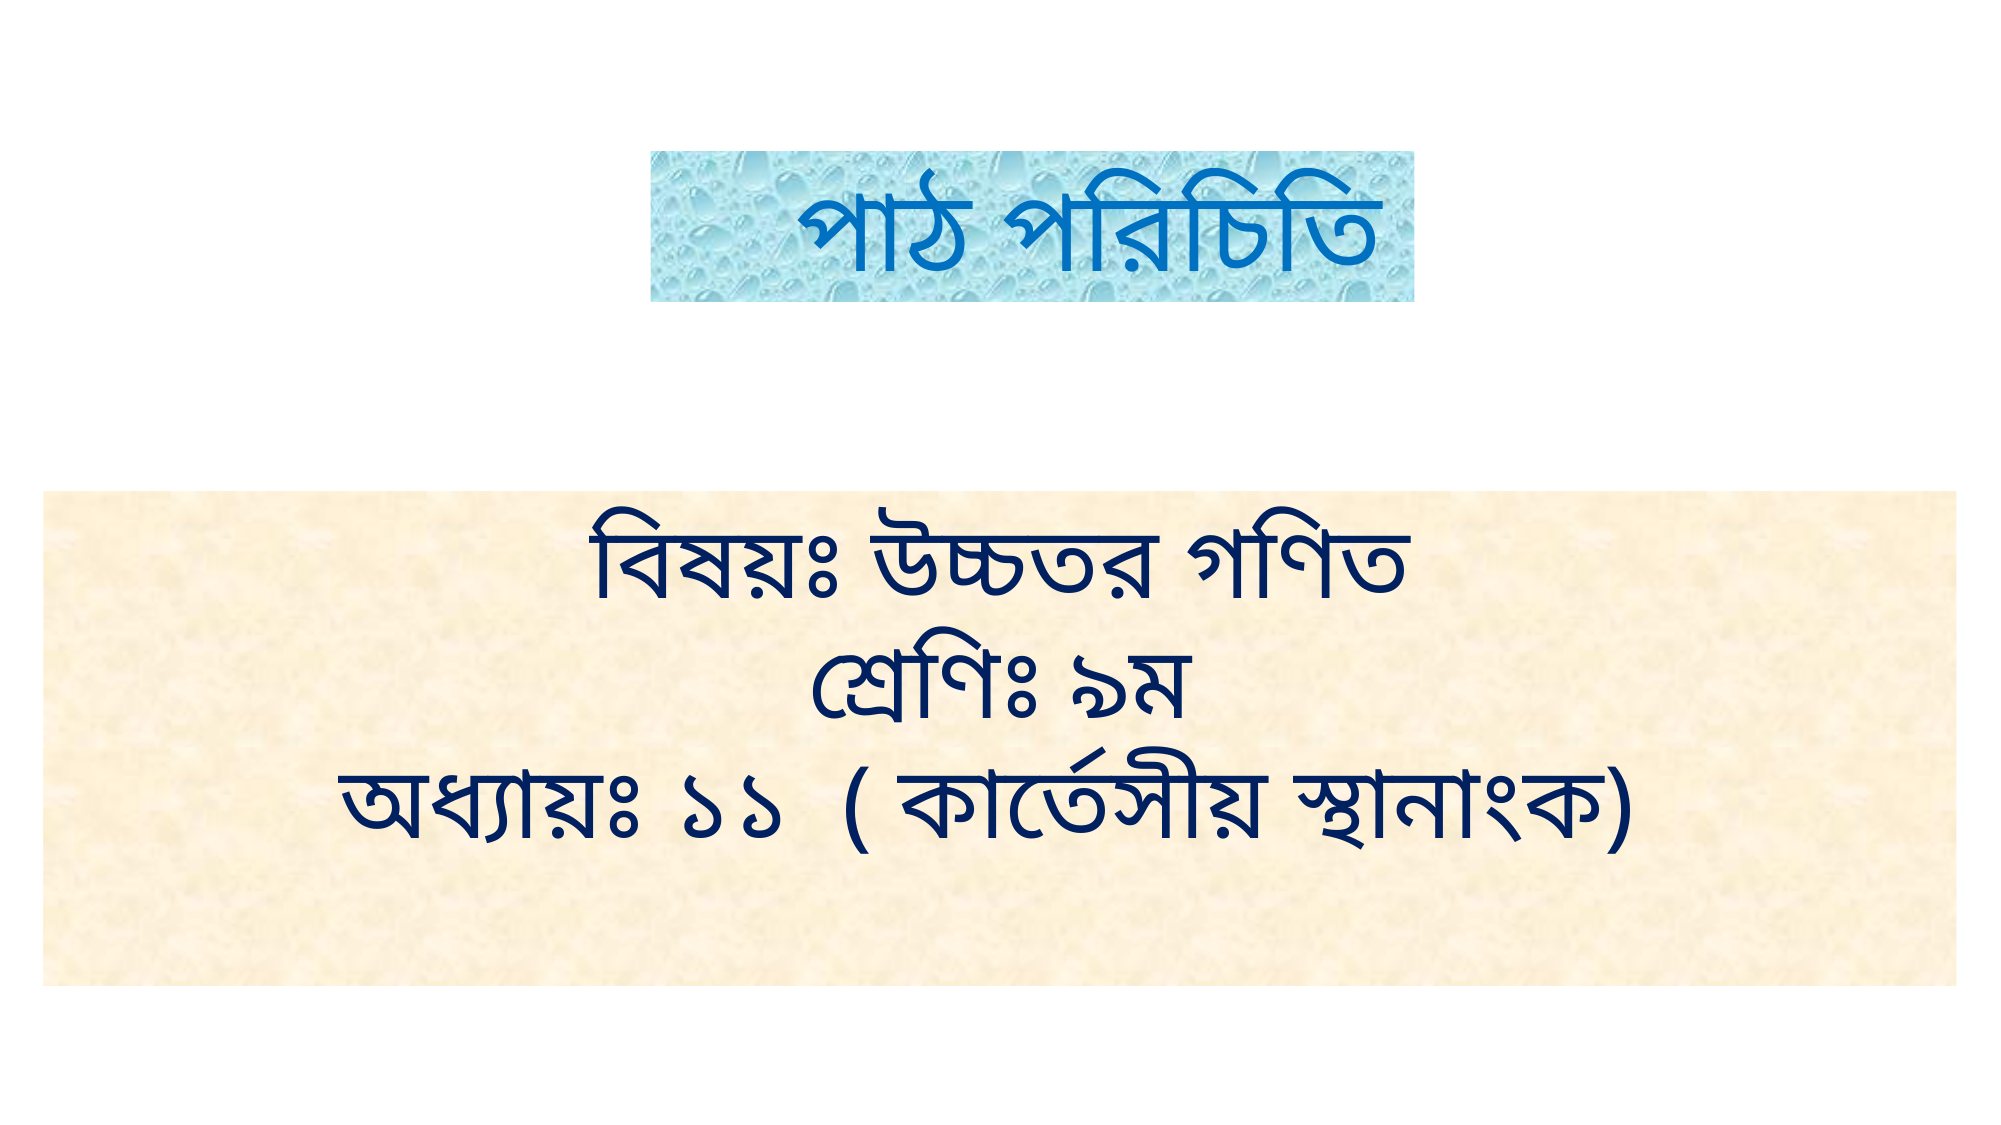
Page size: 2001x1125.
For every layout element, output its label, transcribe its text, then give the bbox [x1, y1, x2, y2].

text_box পাঠ পরিচিতি [650, 151, 1415, 302]
text_box বিষয়ঃ উচ্চতর গণিত শ্রেণিঃ ৯ম অধ্যায়ঃ ১১ ( কার্তেসীয় স্থানাংক) [43, 491, 1957, 986]
